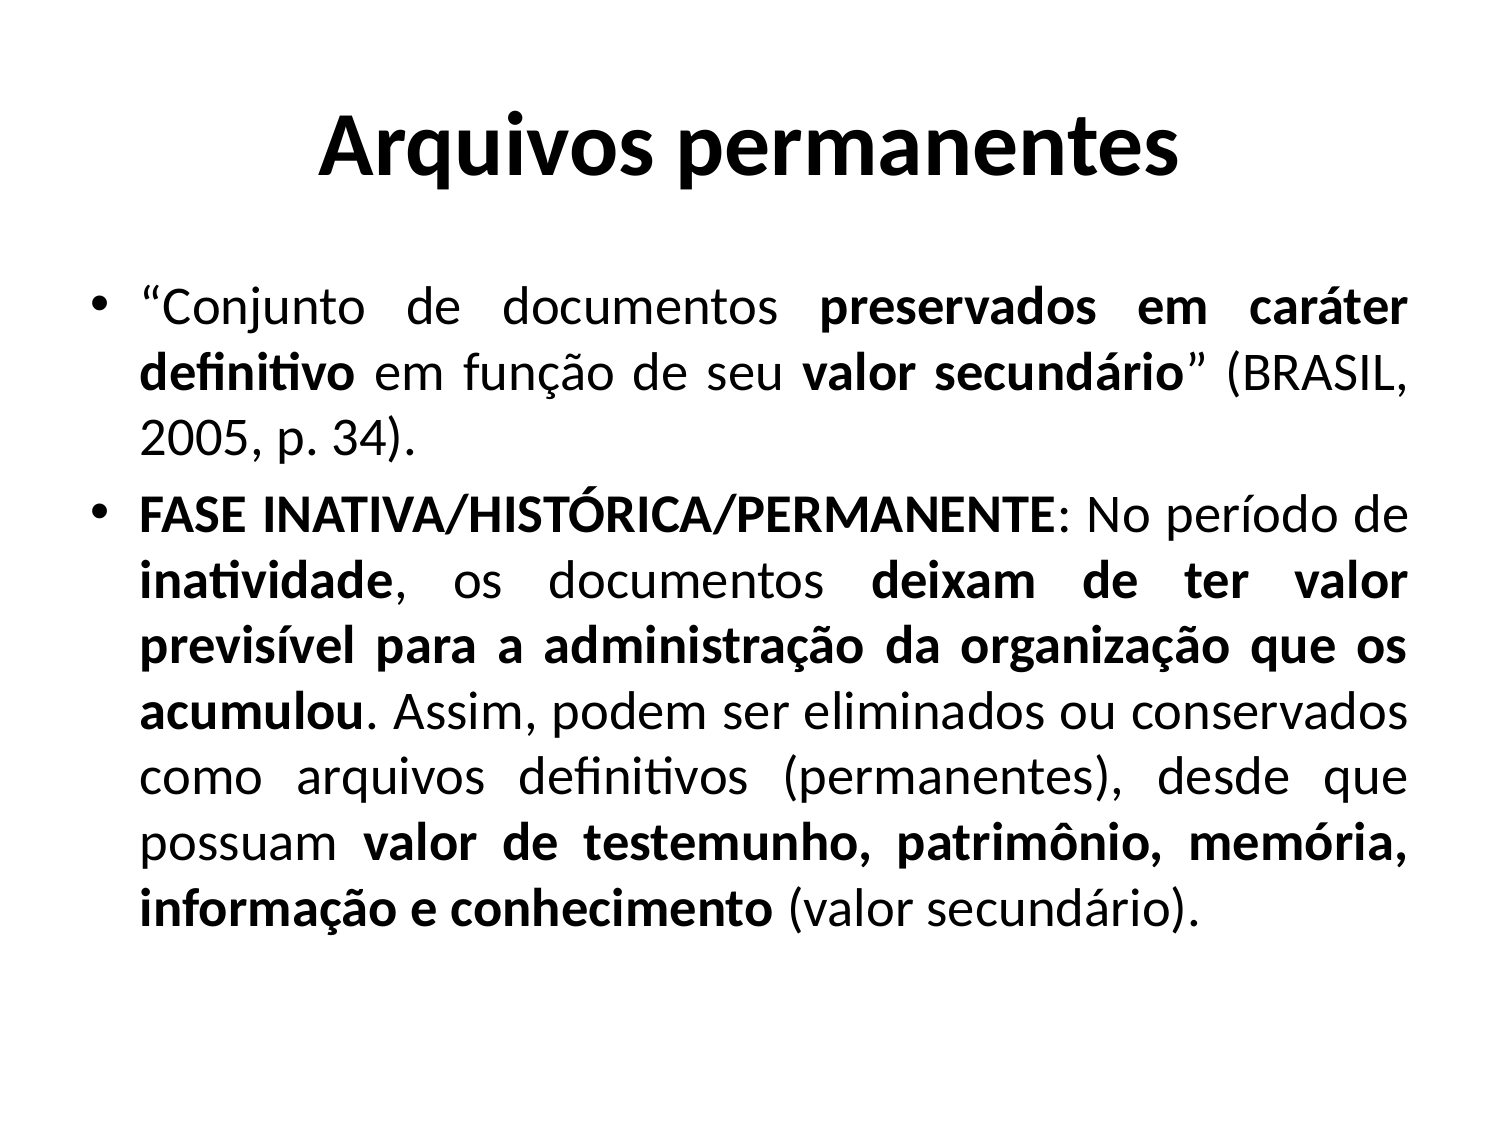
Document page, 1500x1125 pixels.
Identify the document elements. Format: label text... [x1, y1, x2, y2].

list “Conjunto de documentos preservados em caráter definitivo em função de seu valor secundário” (BRASIL, 2005, p. 34). FASE INATIVA/HISTÓRICA/PERMANENTE: No período de inatividade, os documentos deixam de ter valor previsível para a administração da organização que os acumulou. Assim, podem ser eliminados ou conservados como arquivos definitivos (permanentes), desde que possuam valor de testemunho, patrimônio, memória, informação e conhecimento (valor secundário). [75, 262, 1425, 1005]
title Arquivos permanentes [75, 45, 1425, 233]
